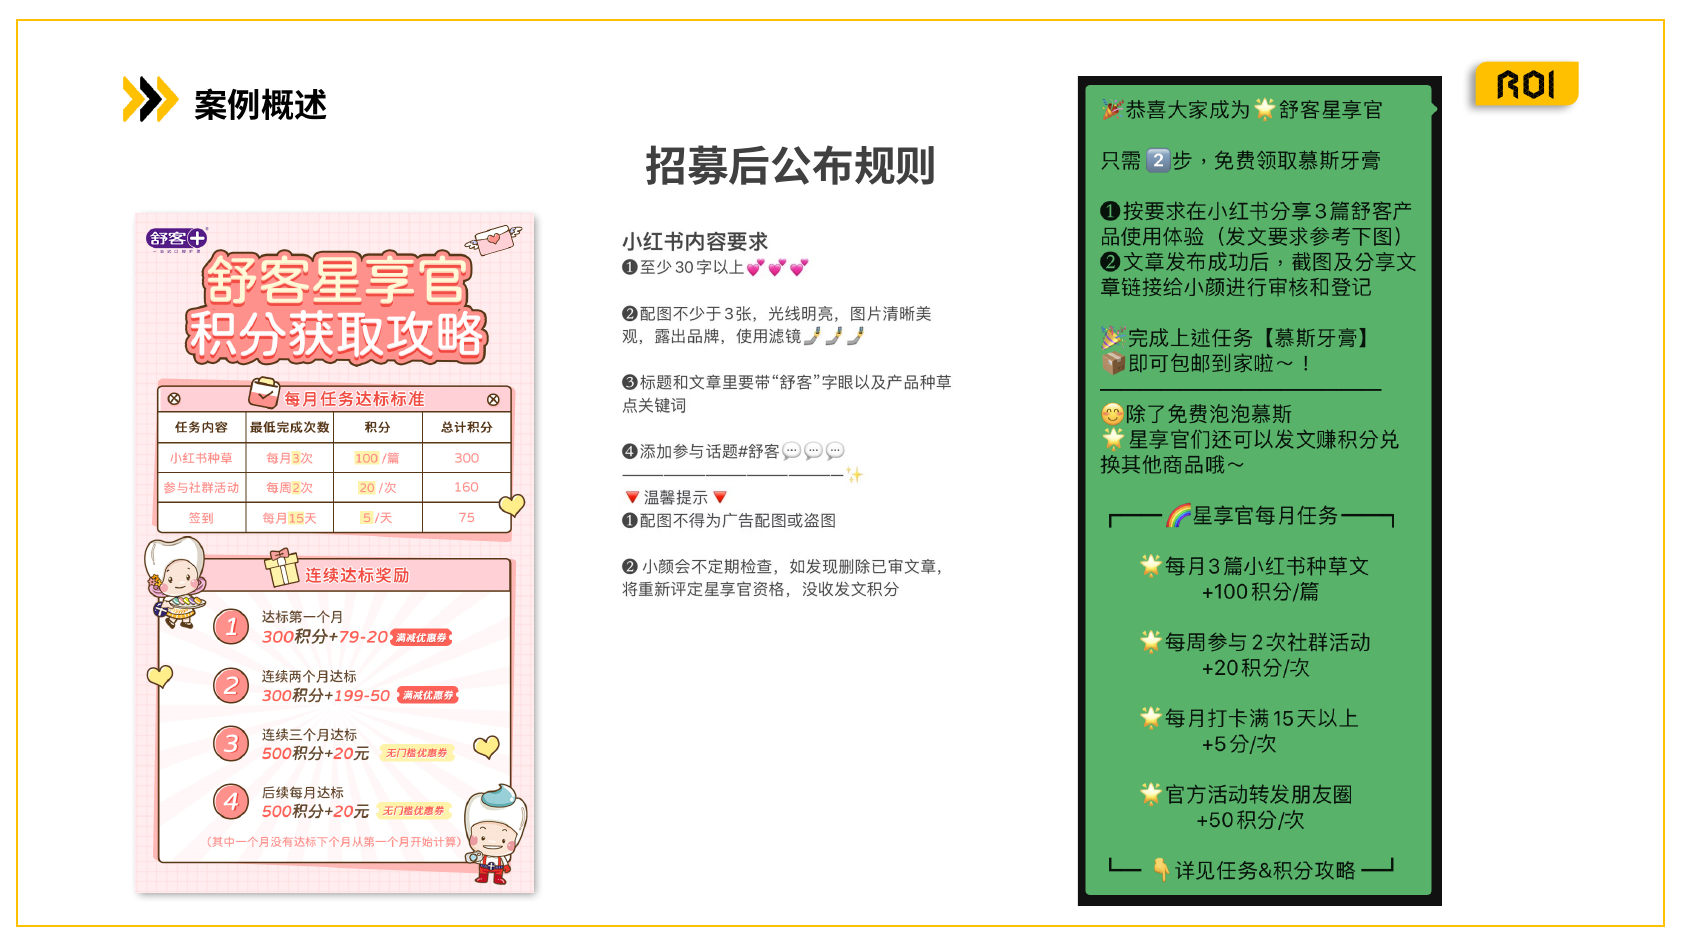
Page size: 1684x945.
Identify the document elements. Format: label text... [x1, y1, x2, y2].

picture [1077, 76, 1442, 906]
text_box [1475, 61, 1579, 106]
picture [596, 213, 987, 612]
text_box 招募后公布规则 [609, 132, 974, 198]
picture [135, 213, 534, 893]
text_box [123, 76, 180, 122]
text_box [16, 19, 1665, 927]
